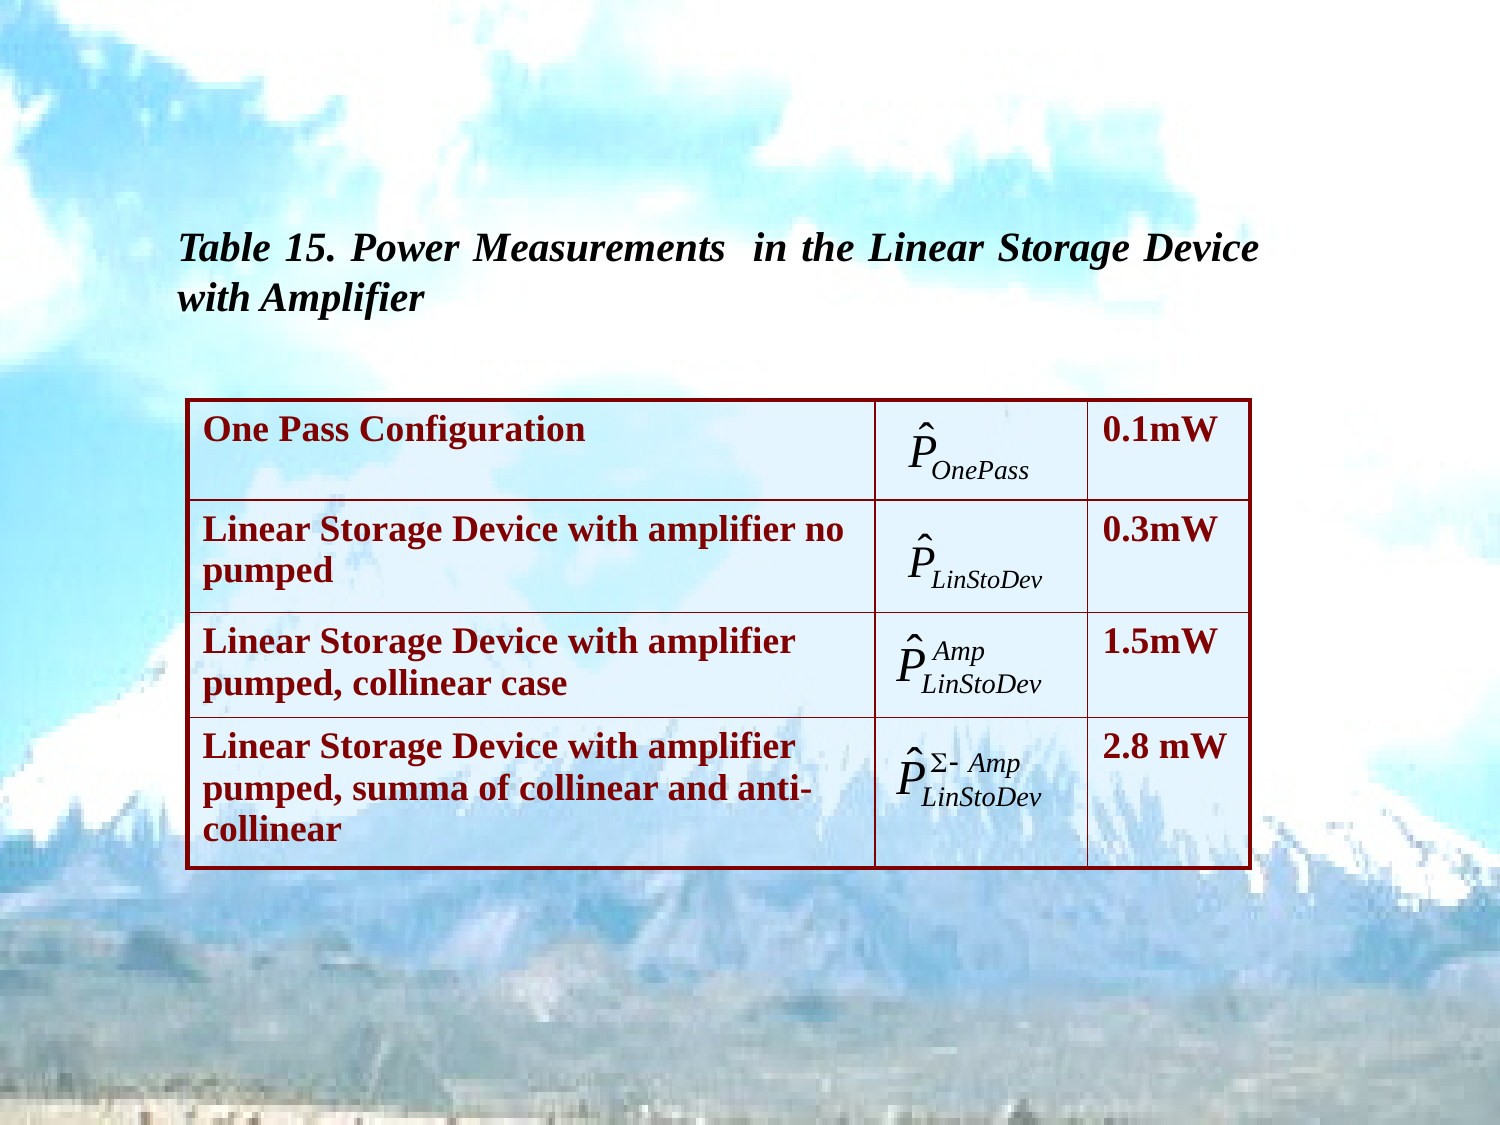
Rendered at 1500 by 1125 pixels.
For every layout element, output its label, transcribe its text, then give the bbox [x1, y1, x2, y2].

table_cell Linear Storage Device with amplifier pumped, summa of collinear and anti-collinear [190, 718, 874, 866]
text_box Table 15. Power Measurements in the Linear Storage Device with Amplifier [162, 212, 1275, 328]
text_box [887, 624, 1051, 707]
table_header One Pass Configuration [190, 402, 874, 499]
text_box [887, 737, 1051, 819]
table_cell Linear Storage Device with amplifier no pumped [190, 501, 874, 612]
table_cell 1.5mW [1088, 613, 1248, 717]
picture [0, 0, 1500, 1125]
table_cell [876, 613, 1087, 717]
table_cell [876, 718, 1087, 866]
table_cell 0.3mW [1088, 501, 1248, 612]
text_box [899, 412, 1038, 492]
table_cell Linear Storage Device with amplifier pumped, collinear case [190, 613, 874, 717]
table_cell [876, 501, 1087, 612]
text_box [899, 524, 1051, 601]
table_header 0.1mW [1088, 402, 1248, 499]
table_cell 2.8 mW [1088, 718, 1248, 866]
table_header [876, 402, 1087, 499]
